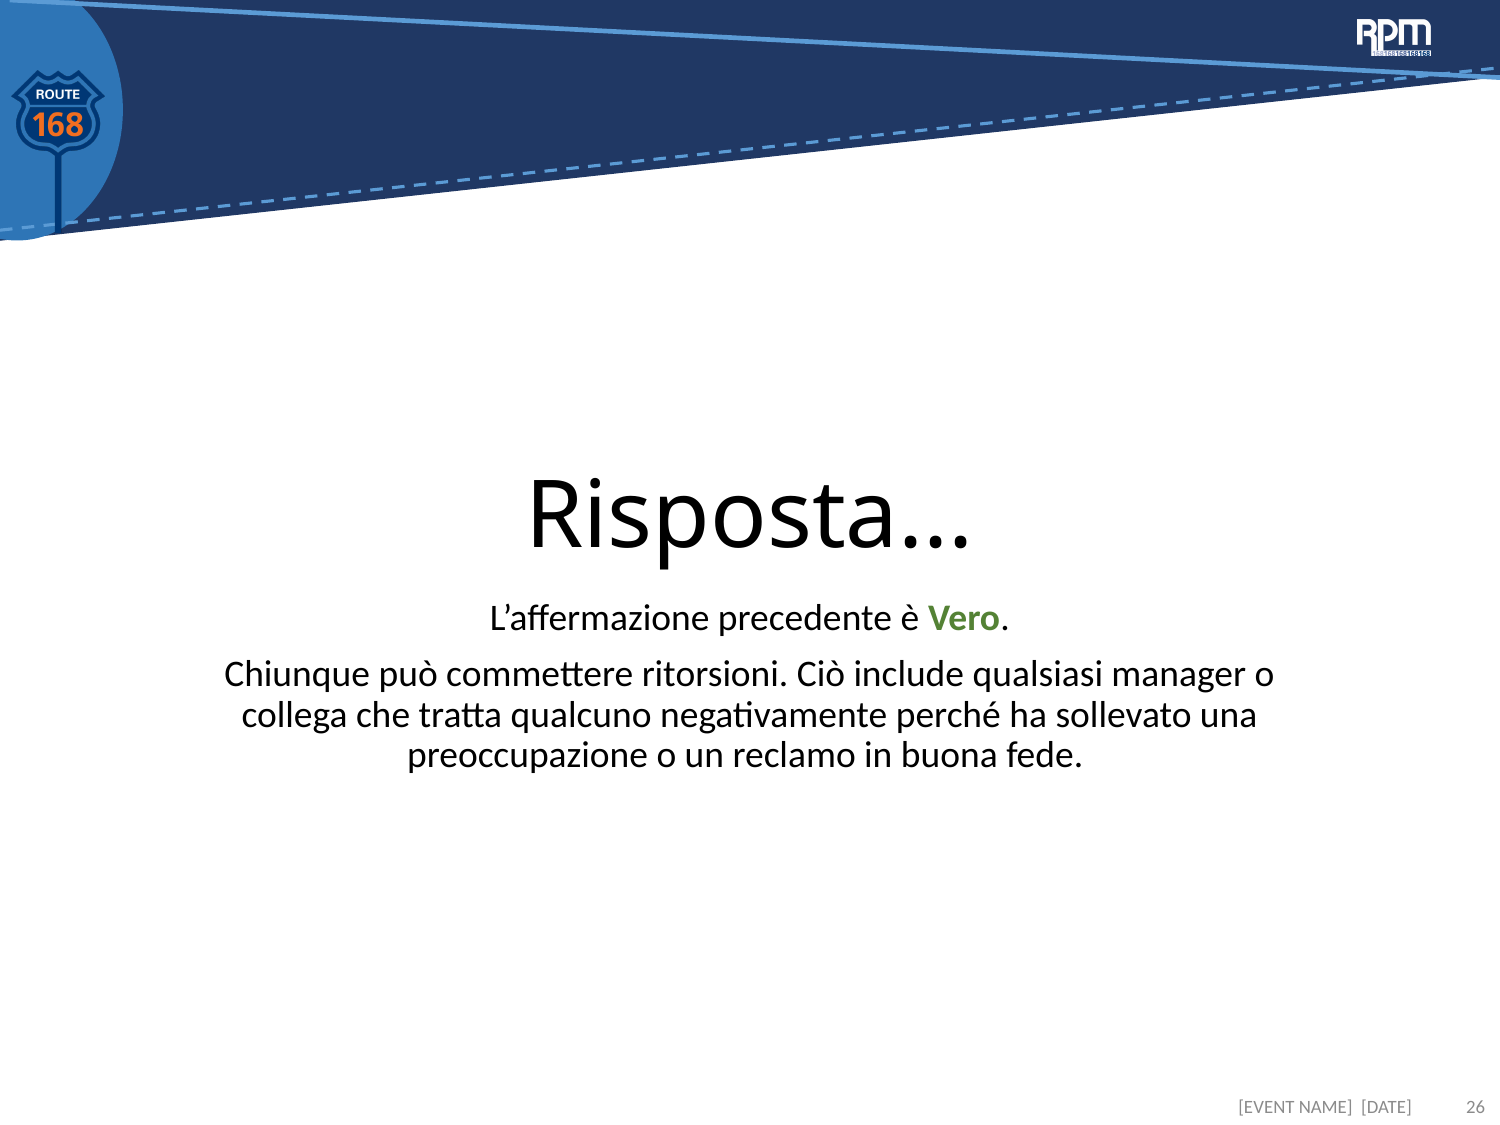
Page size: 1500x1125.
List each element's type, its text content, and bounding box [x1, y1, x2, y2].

picture [1357, 19, 1431, 56]
slide_number 26 [1421, 1075, 1500, 1125]
slide_number [EVENT NAME] [DATE] [956, 1075, 1421, 1125]
picture [11, 70, 105, 233]
subtitle L’affermazione precedente è Vero. Chiunque può commettere ritorsioni. Ciò include qualsiasi manager o collega che tratta qualcuno negativamente perché ha sollevato una preoccupazione o un reclamo in buona fede. [187, 590, 1313, 863]
title Risposta... [187, 184, 1313, 576]
